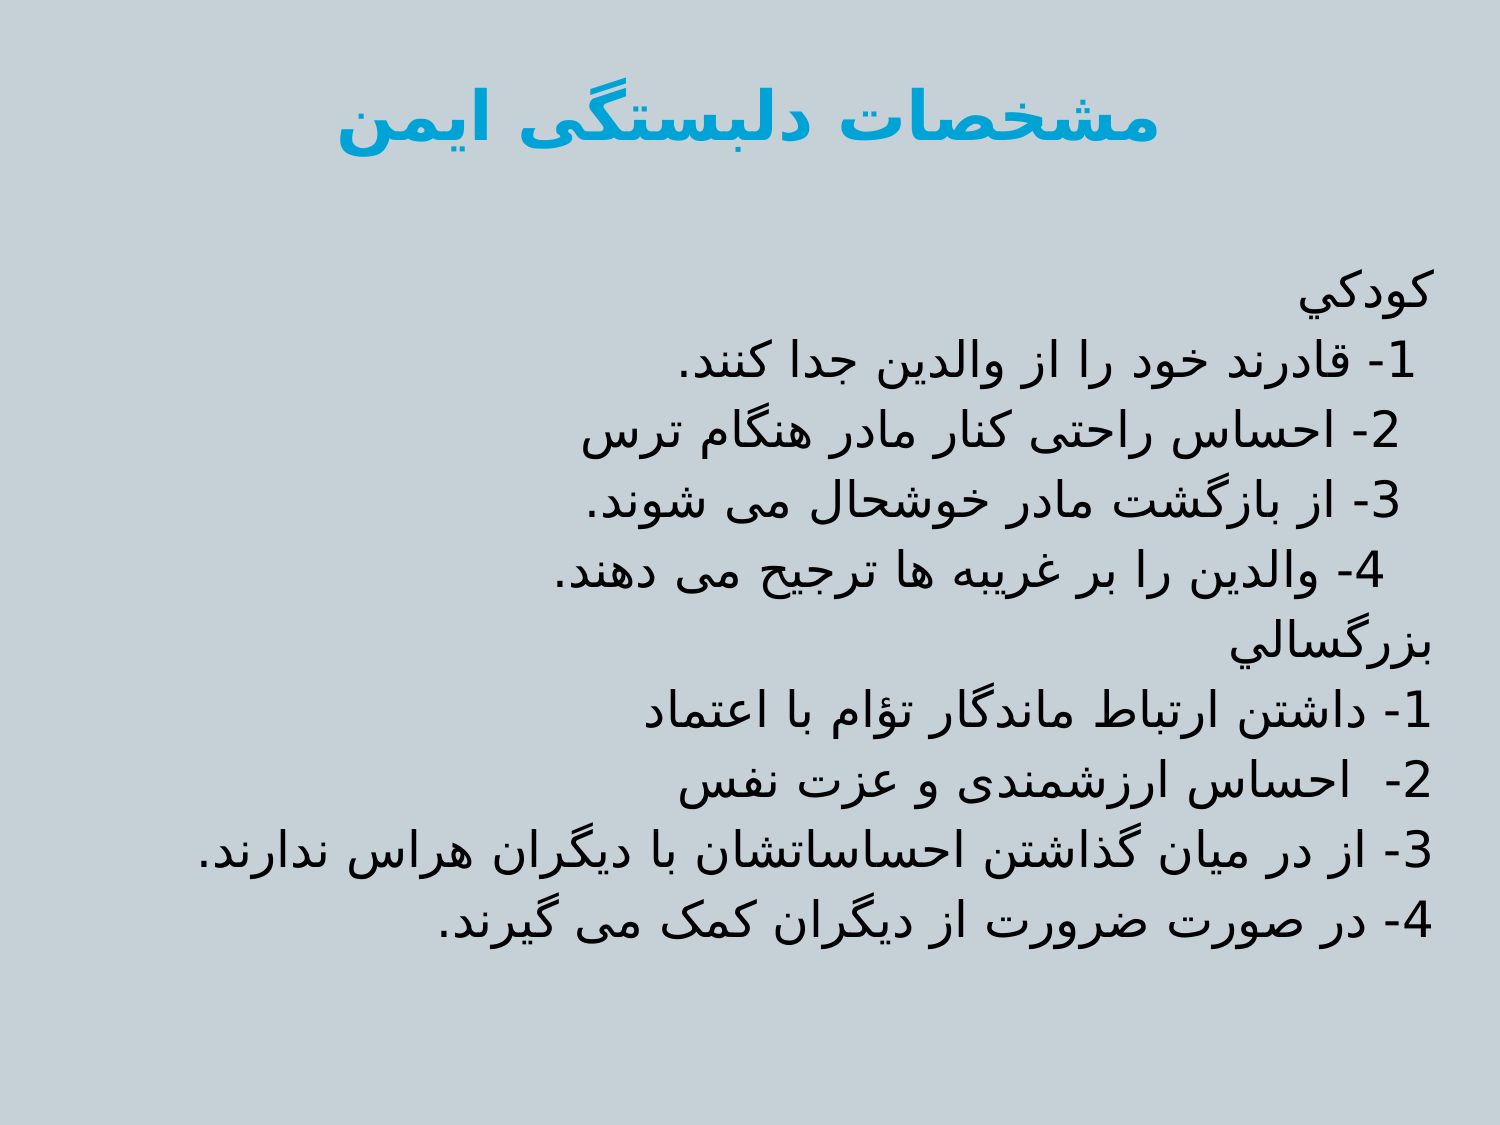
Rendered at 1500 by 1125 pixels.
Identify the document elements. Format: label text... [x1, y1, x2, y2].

title مشخصات دلبستگی ایمن [49, 37, 1450, 162]
list كودكي 1- قادرند خود را از والدین جدا کنند. 2- احساس راحتی کنار مادر هنگام ترس 3- از بازگشت مادر خوشحال می شوند. 4- والدین را بر غریبه ها ترجیح می دهند. بزرگسالي 1- داشتن ارتباط ماندگار تؤام با اعتماد 2- احساس ارزشمندی و عزت نفس 3- از در میان گذاشتن احساساتشان با دیگران هراس ندارند. 4- در صورت ضرورت از دیگران کمک می گیرند. [49, 249, 1450, 1005]
